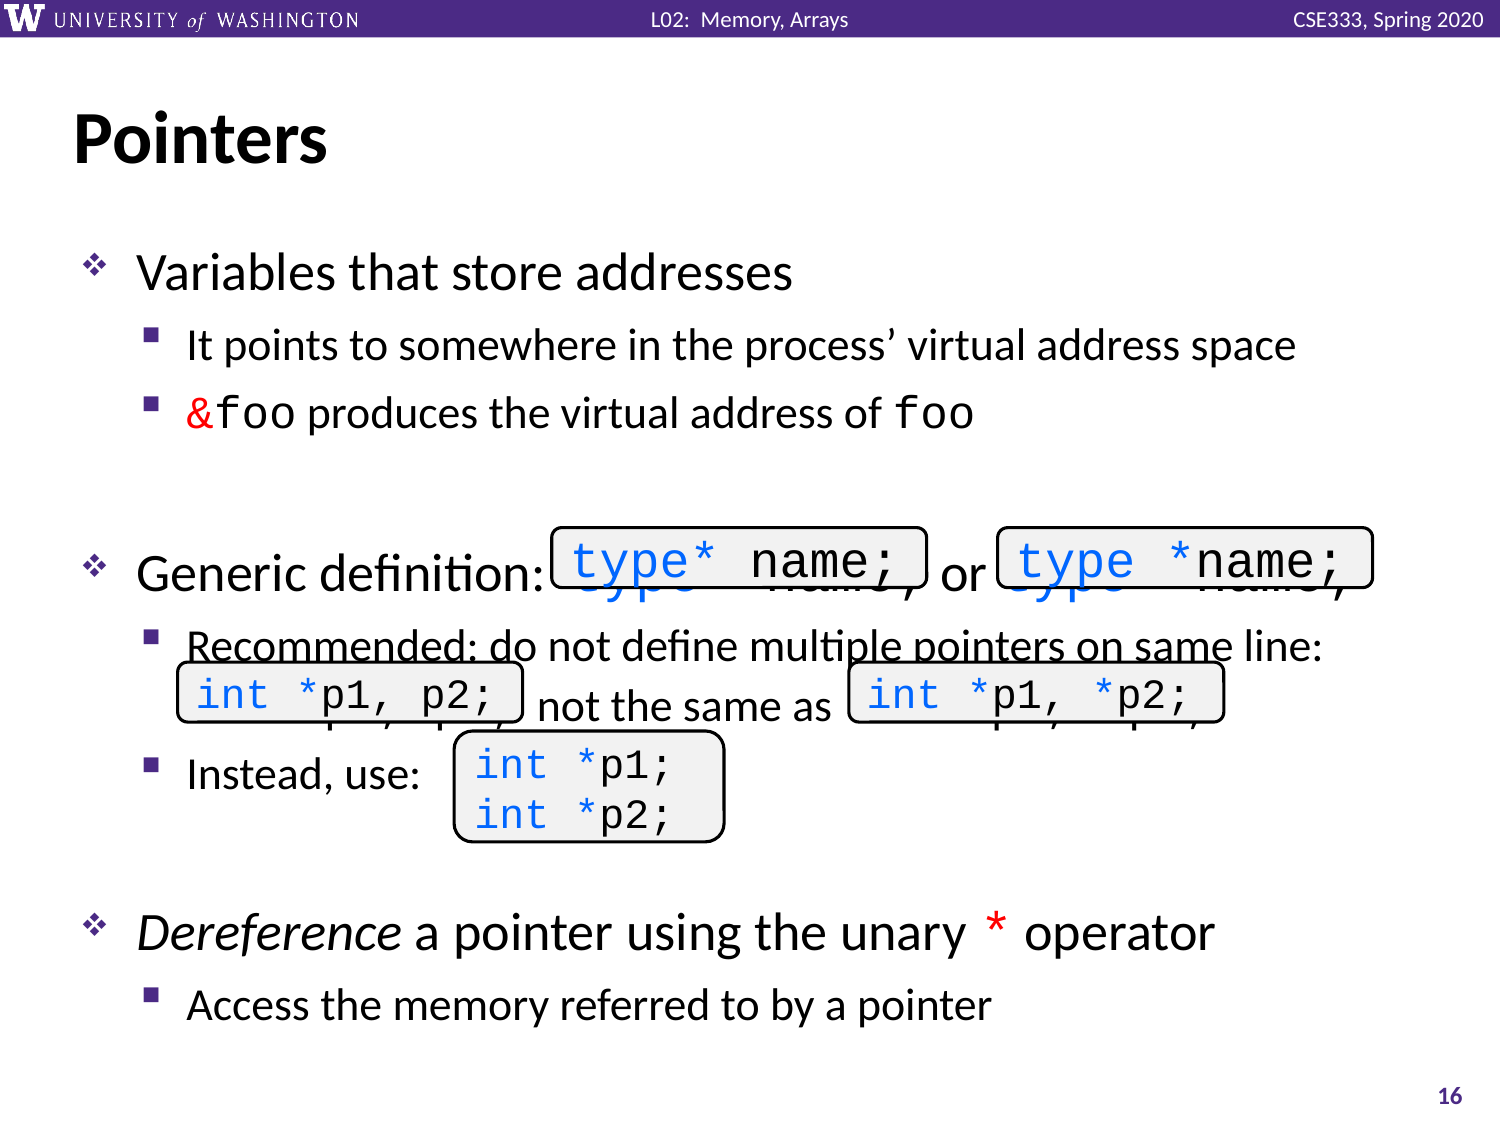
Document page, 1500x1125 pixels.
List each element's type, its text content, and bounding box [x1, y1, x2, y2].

text_box type *name; [997, 527, 1373, 588]
text_box int *p1, *p2; [848, 662, 1224, 723]
picture [4, 4, 358, 32]
list Variables that store addresses It points to somewhere in the process’ virtual address space &foo produces the virtual address of foo Generic definition: type* name; or type *name; Recommended: do not define multiple pointers on same line: int *p1, p2; not the same as int *p1, *p2; Instead, use: Dereference a pointer using the unary * operator Access the memory referred to by a pointer [64, 223, 1438, 1040]
text_box type* name; [551, 527, 927, 588]
text_box int *p1, p2; [177, 662, 523, 723]
slide_number 16 [1400, 1065, 1500, 1125]
title Pointers [58, 71, 1438, 197]
text_box int *p1; int *p2; [454, 730, 725, 842]
